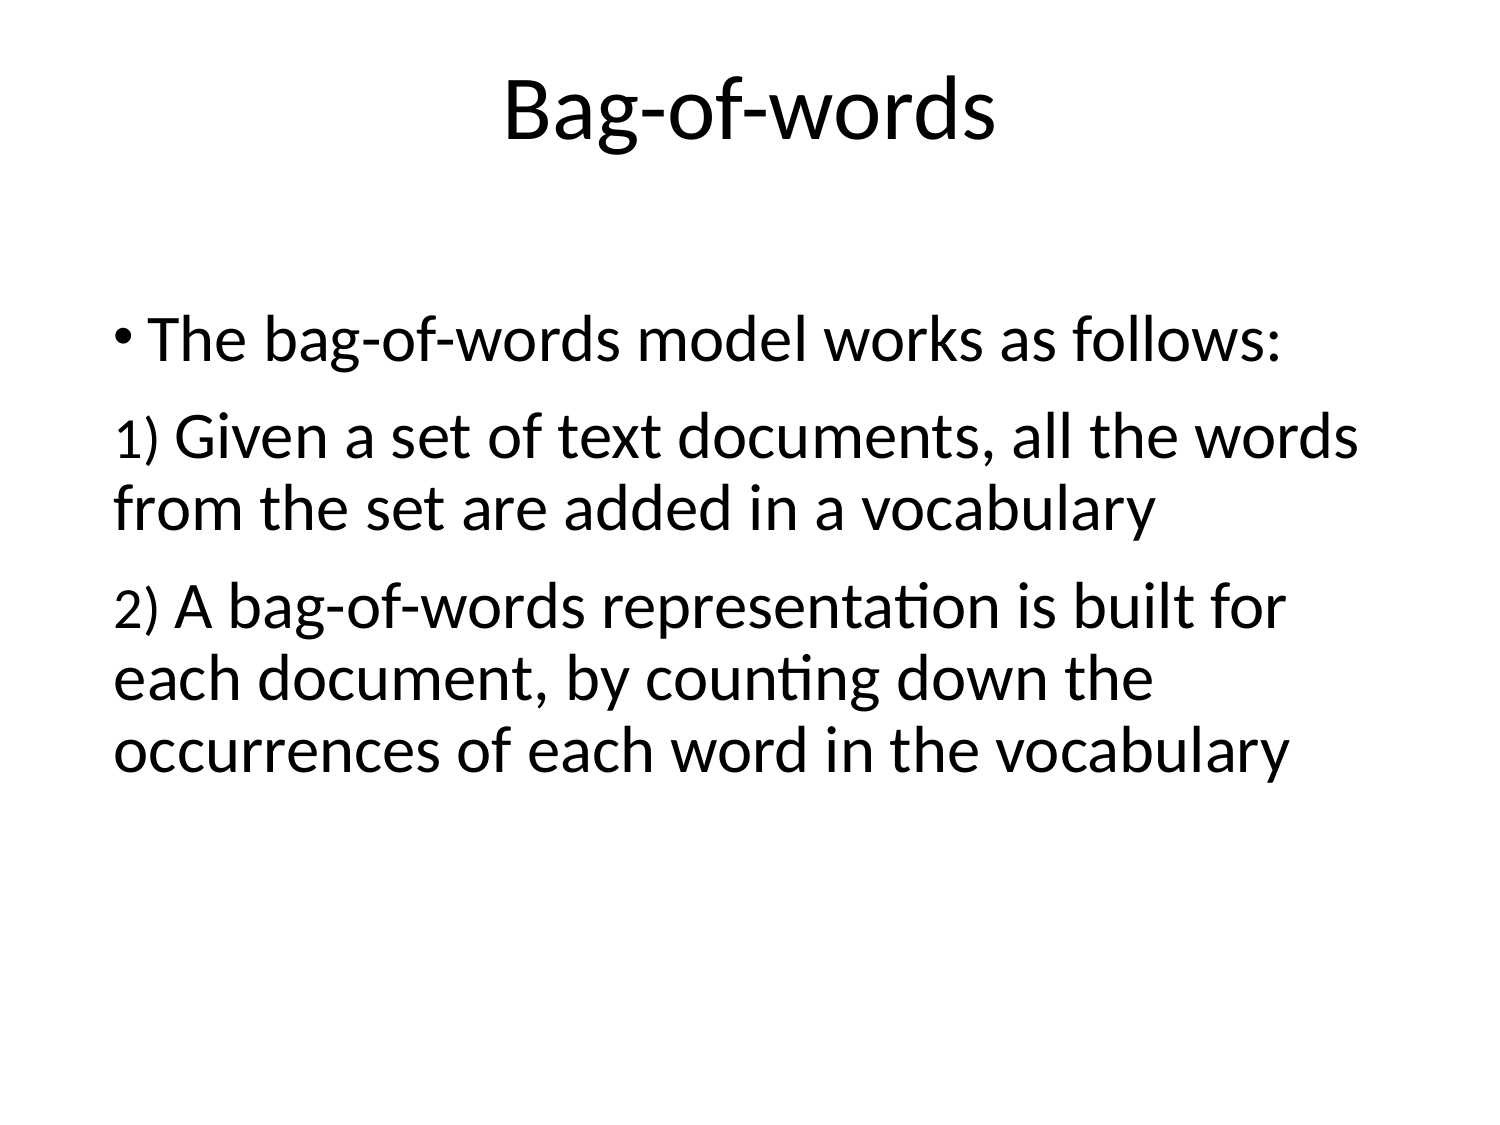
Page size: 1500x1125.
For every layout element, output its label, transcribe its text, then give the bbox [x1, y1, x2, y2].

list The bag-of-words model works as follows: 1) Given a set of text documents, all the words from the set are added in a vocabulary 2) A bag-of-words representation is built for each document, by counting down the occurrences of each word in the vocabulary [98, 295, 1413, 1026]
title Bag-of-words [75, 24, 1425, 165]
